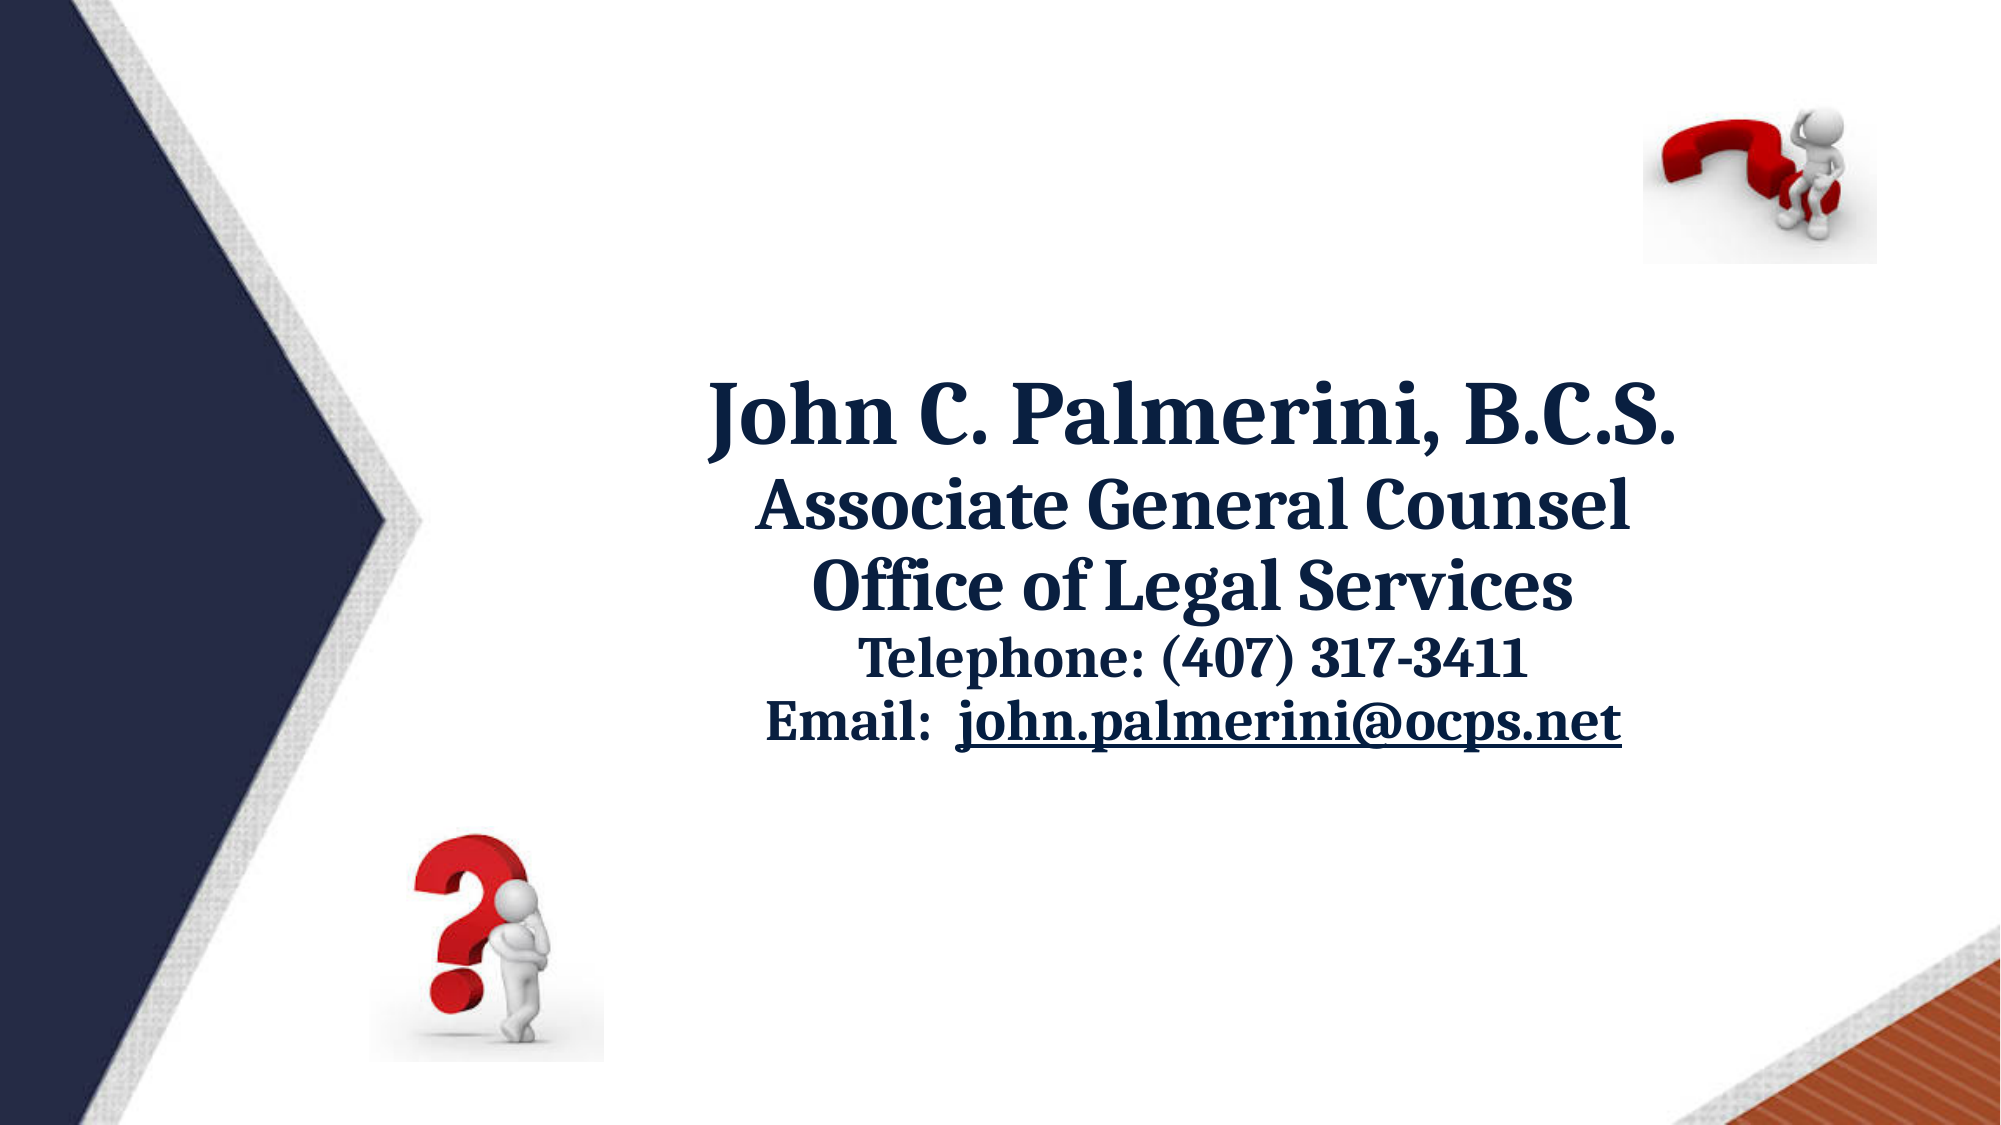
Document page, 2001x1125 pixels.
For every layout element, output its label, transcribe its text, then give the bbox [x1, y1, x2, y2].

title John C. Palmerini, B.C.S. Associate General Counsel Office of Legal Services Telephone: (407) 317-3411 Email: john.palmerini@ocps.net [466, 319, 1922, 800]
picture [0, 0, 2001, 1125]
